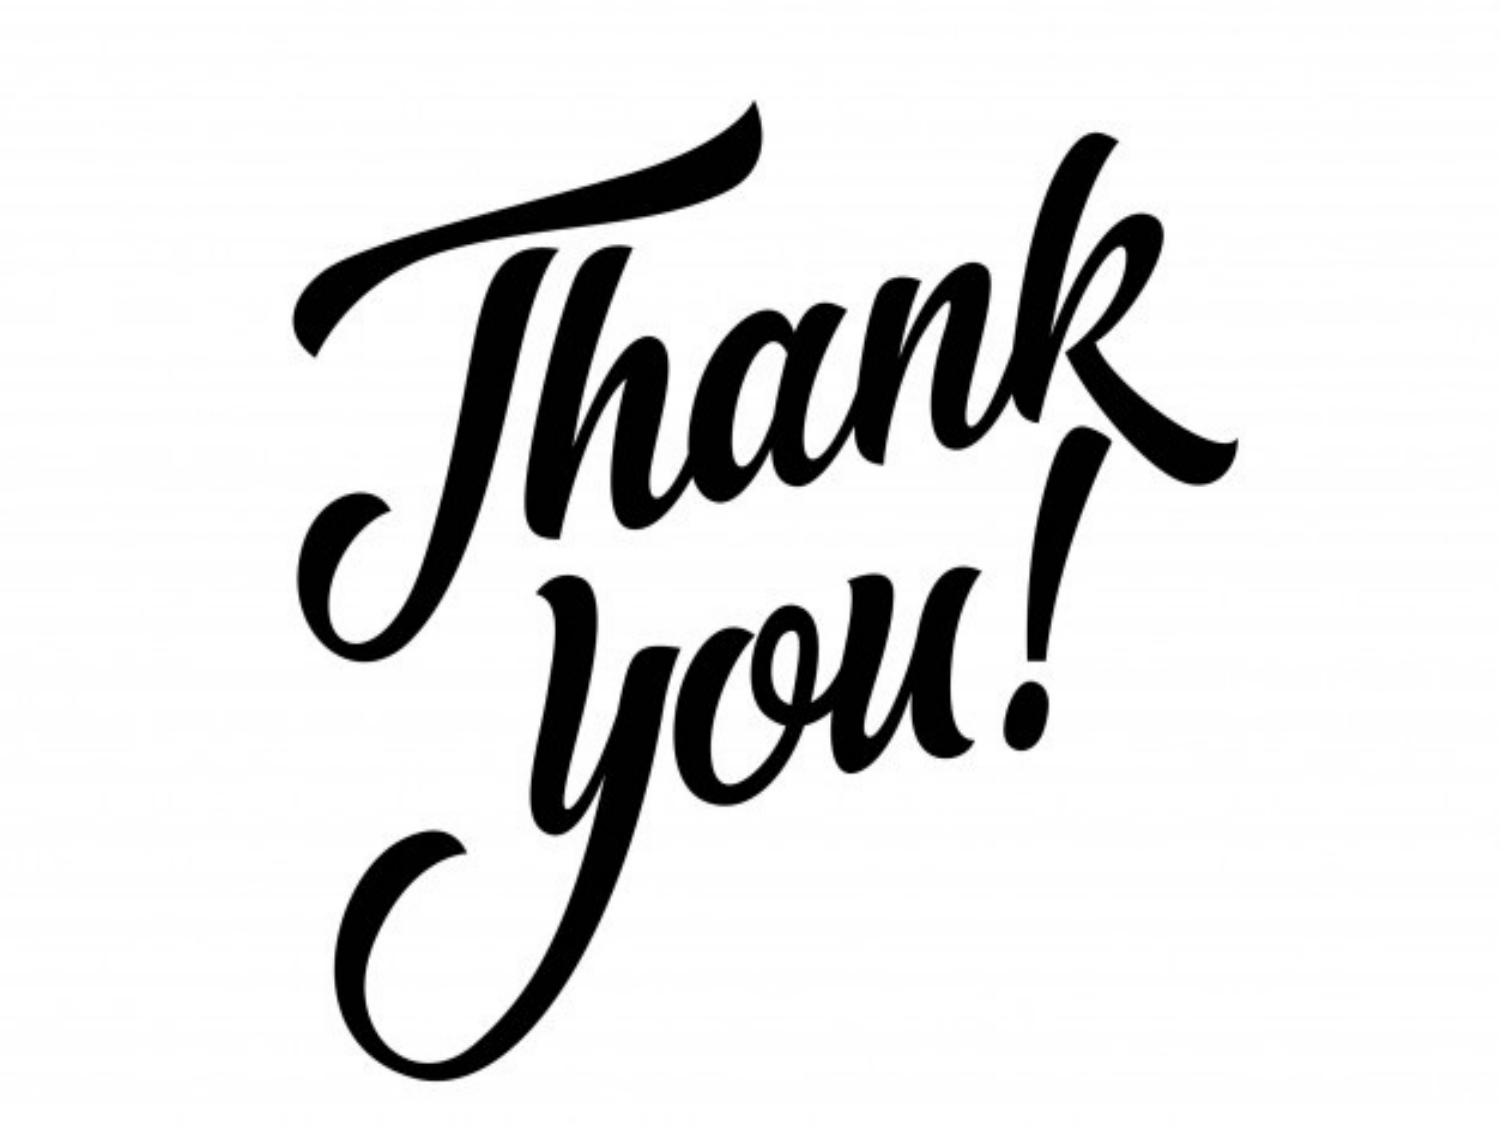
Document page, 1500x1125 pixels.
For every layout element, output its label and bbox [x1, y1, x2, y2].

list [0, 0, 1500, 1125]
